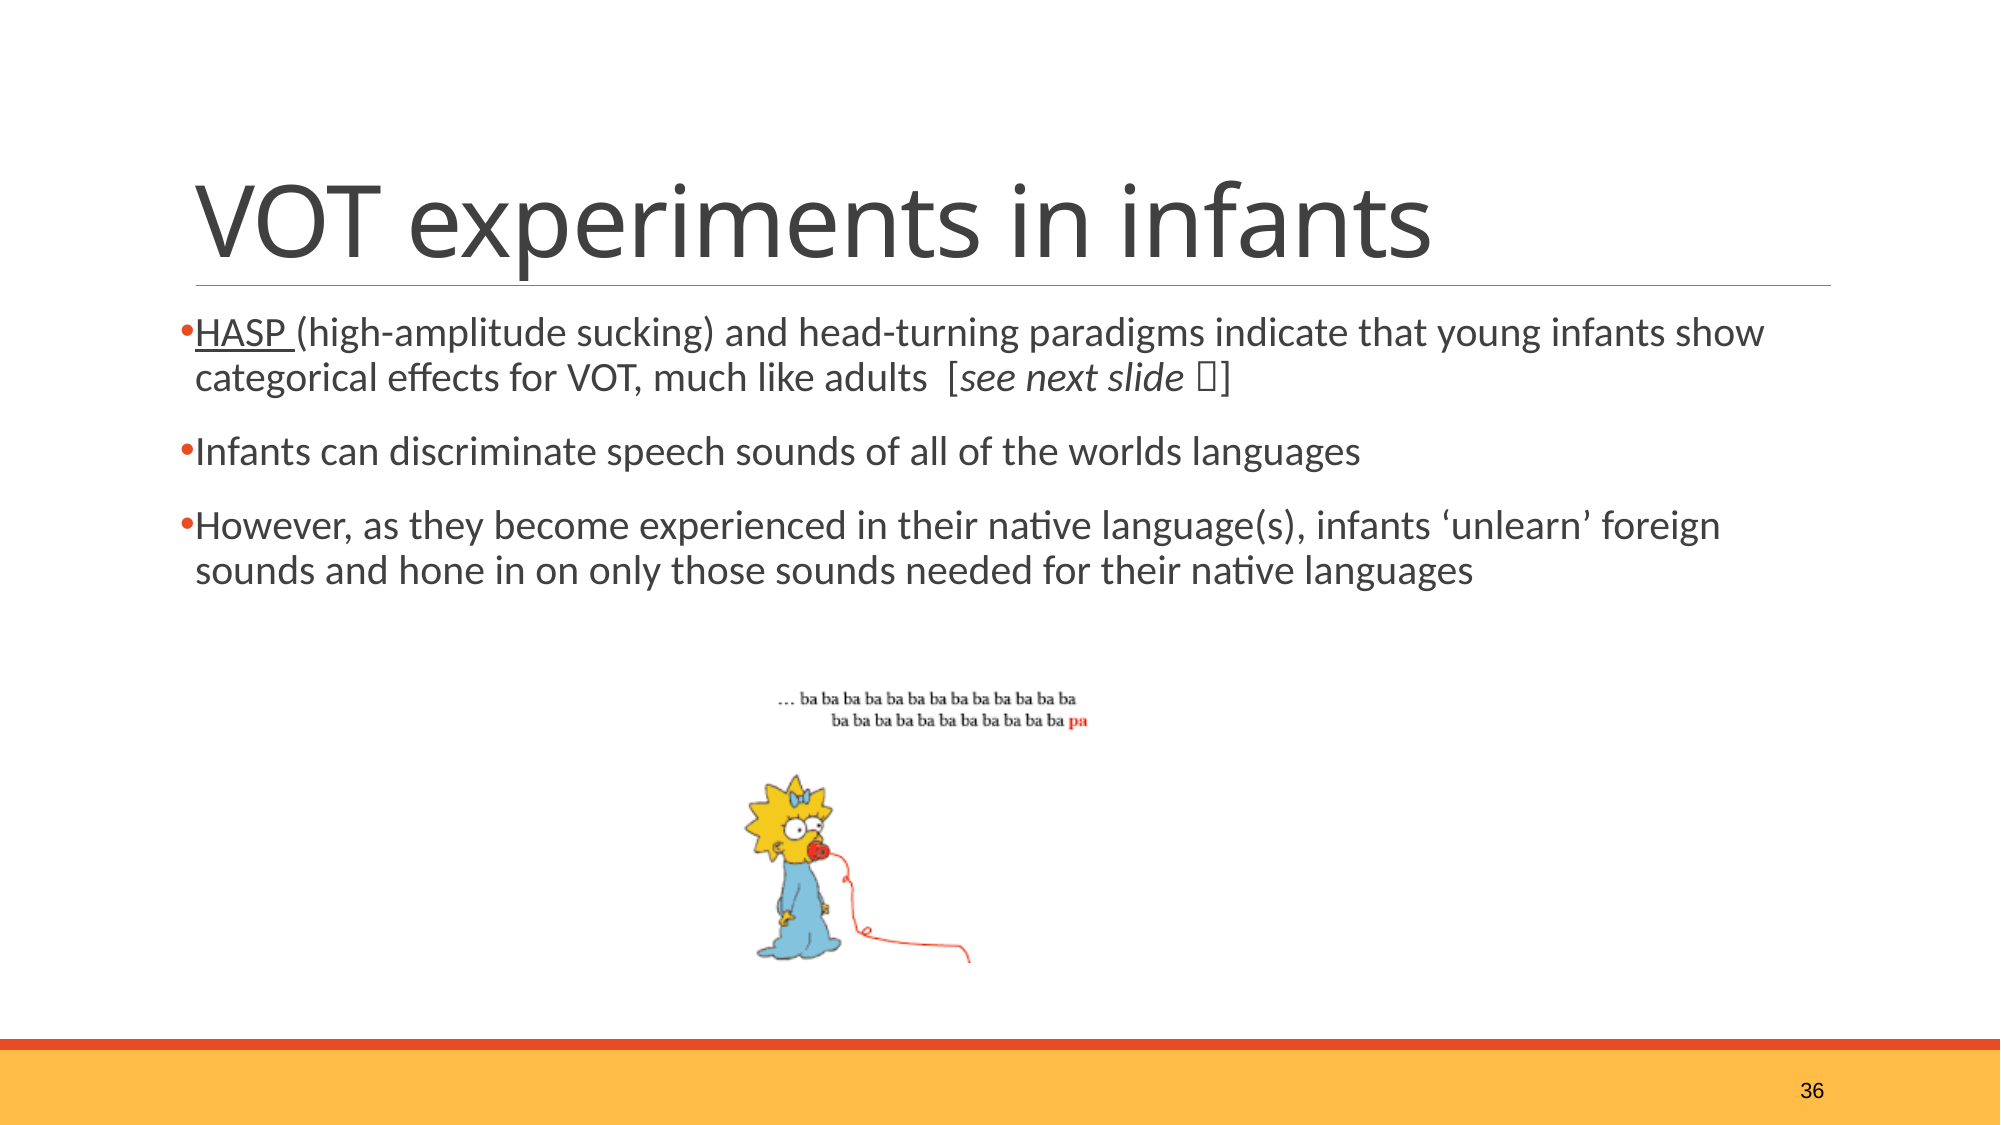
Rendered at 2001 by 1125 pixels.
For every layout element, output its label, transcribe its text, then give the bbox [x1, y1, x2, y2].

picture [710, 659, 1118, 964]
title VOT experiments in infants [180, 47, 1830, 285]
slide_number 36 [1624, 1059, 1840, 1120]
list HASP (high-amplitude sucking) and head-turning paradigms indicate that young infants show categorical effects for VOT, much like adults [see next slide ] Infants can discriminate speech sounds of all of the worlds languages However, as they become experienced in their native language(s), infants ‘unlearn’ foreign sounds and hone in on only those sounds needed for their native languages [180, 302, 1830, 963]
